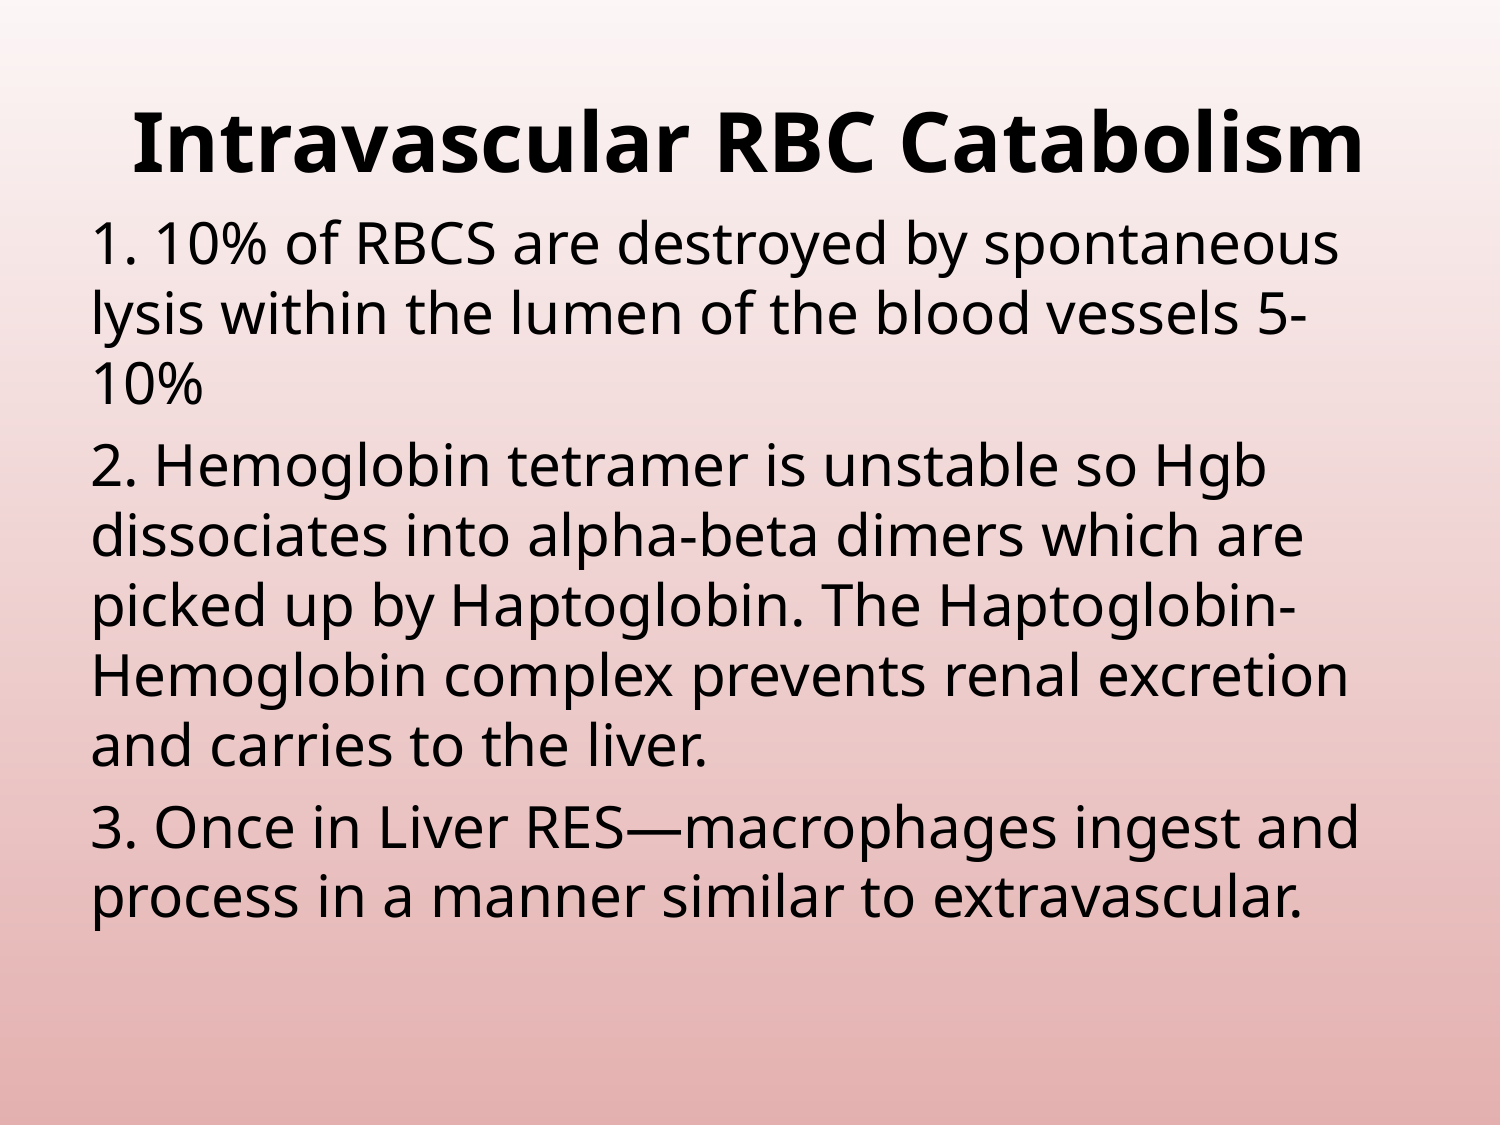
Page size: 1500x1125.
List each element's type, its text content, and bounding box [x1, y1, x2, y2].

list 1. 10% of RBCS are destroyed by spontaneous lysis within the lumen of the blood vessels 5-10% 2. Hemoglobin tetramer is unstable so Hgb dissociates into alpha-beta dimers which are picked up by Haptoglobin. The Haptoglobin-Hemoglobin complex prevents renal excretion and carries to the liver. 3. Once in Liver RES—macrophages ingest and process in a manner similar to extravascular. [75, 198, 1438, 930]
title Intravascular RBC Catabolism [75, 45, 1425, 198]
